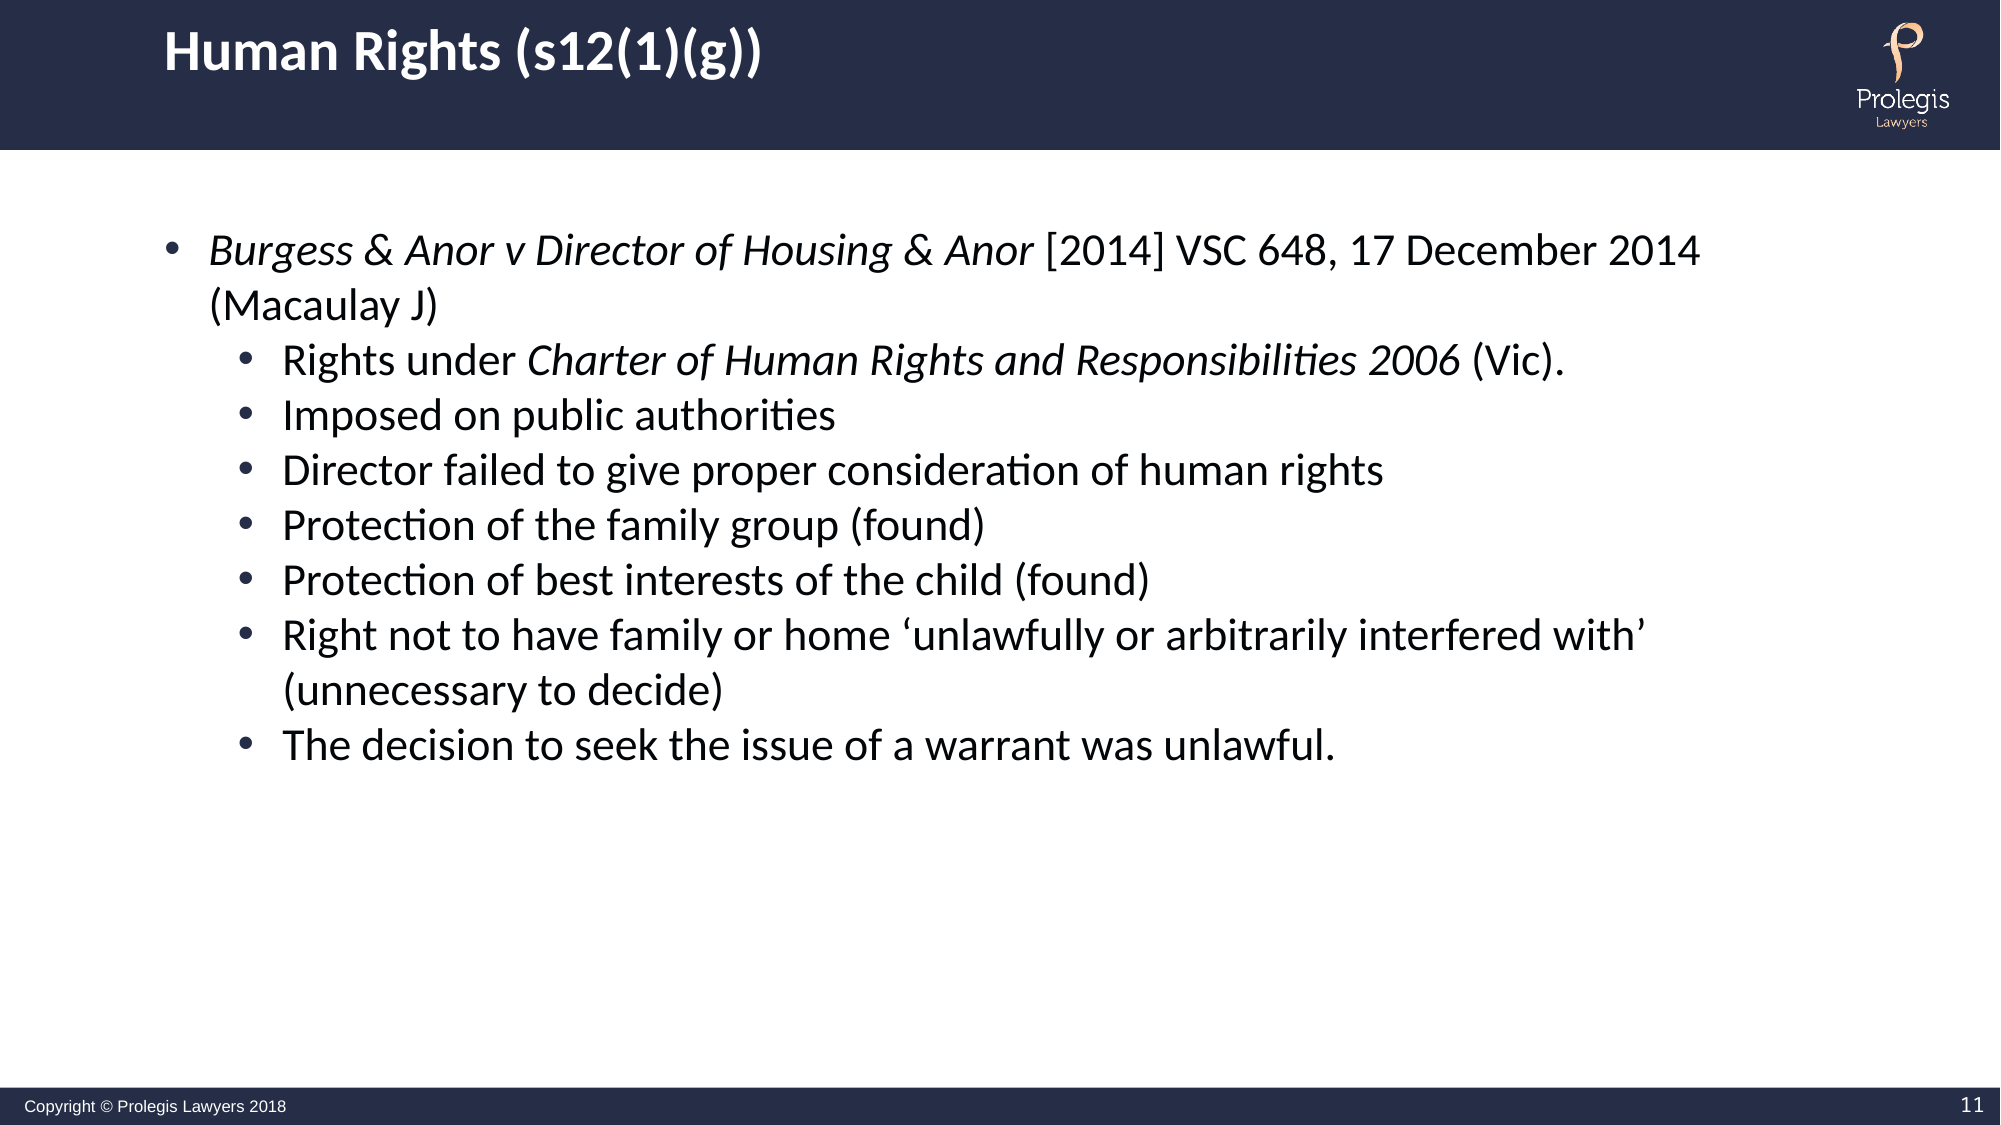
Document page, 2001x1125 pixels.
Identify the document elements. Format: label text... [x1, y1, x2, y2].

title Human Rights (s12(1)(g)) [149, 4, 1819, 149]
list Burgess & Anor v Director of Housing & Anor [2014] VSC 648, 17 December 2014 (Macaulay J) Rights under Charter of Human Rights and Responsibilities 2006 (Vic). Imposed on public authorities Director failed to give proper consideration of human rights Protection of the family group (found) Protection of best interests of the child (found) Right not to have family or home ‘unlawfully or arbitrarily interfered with’ (unnecessary to decide) The decision to seek the issue of a warrant was unlawful. [149, 212, 1899, 1024]
slide_number 11 [1533, 1087, 2000, 1125]
picture [1853, 18, 1952, 132]
